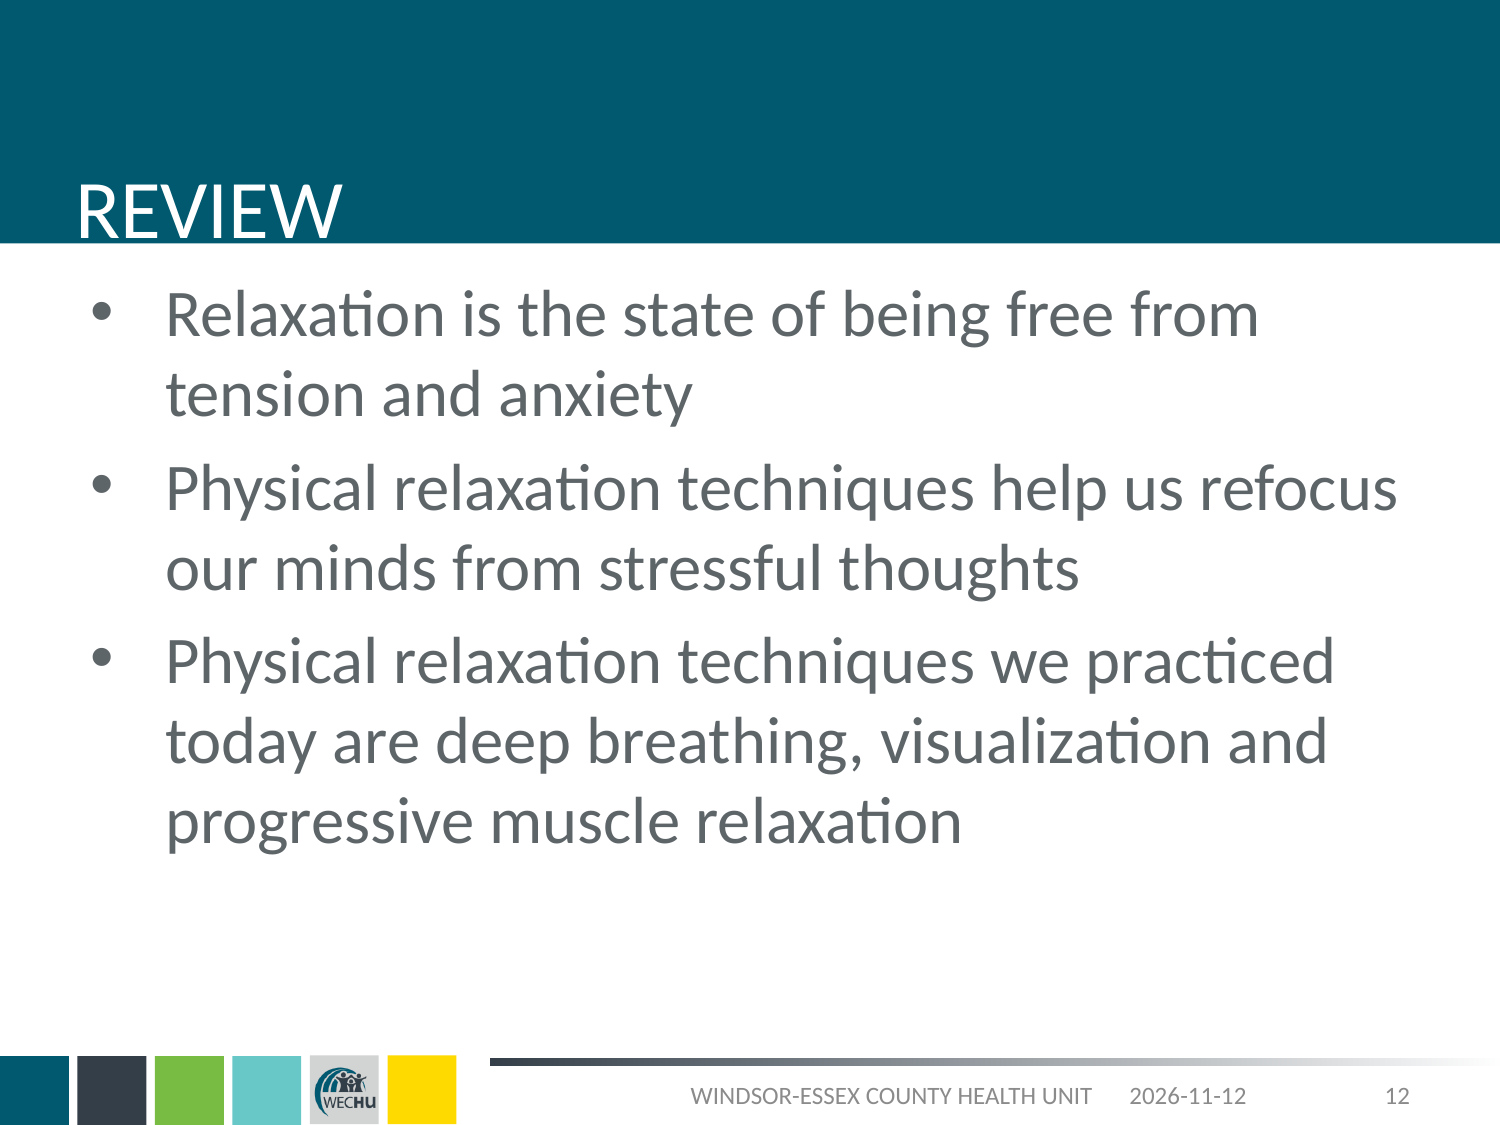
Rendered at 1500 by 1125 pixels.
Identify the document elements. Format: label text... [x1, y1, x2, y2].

slide_number 12 [1293, 1064, 1425, 1125]
title REVIEW [75, 45, 1425, 256]
picture [312, 1059, 377, 1124]
footer WINDSOR-ESSEX COUNTY HEALTH UNIT [490, 1064, 1293, 1125]
list Relaxation is the state of being free from tension and anxiety Physical relaxation techniques help us refocus our minds from stressful thoughts Physical relaxation techniques we practiced today are deep breathing, visualization and progressive muscle relaxation [75, 262, 1425, 1005]
